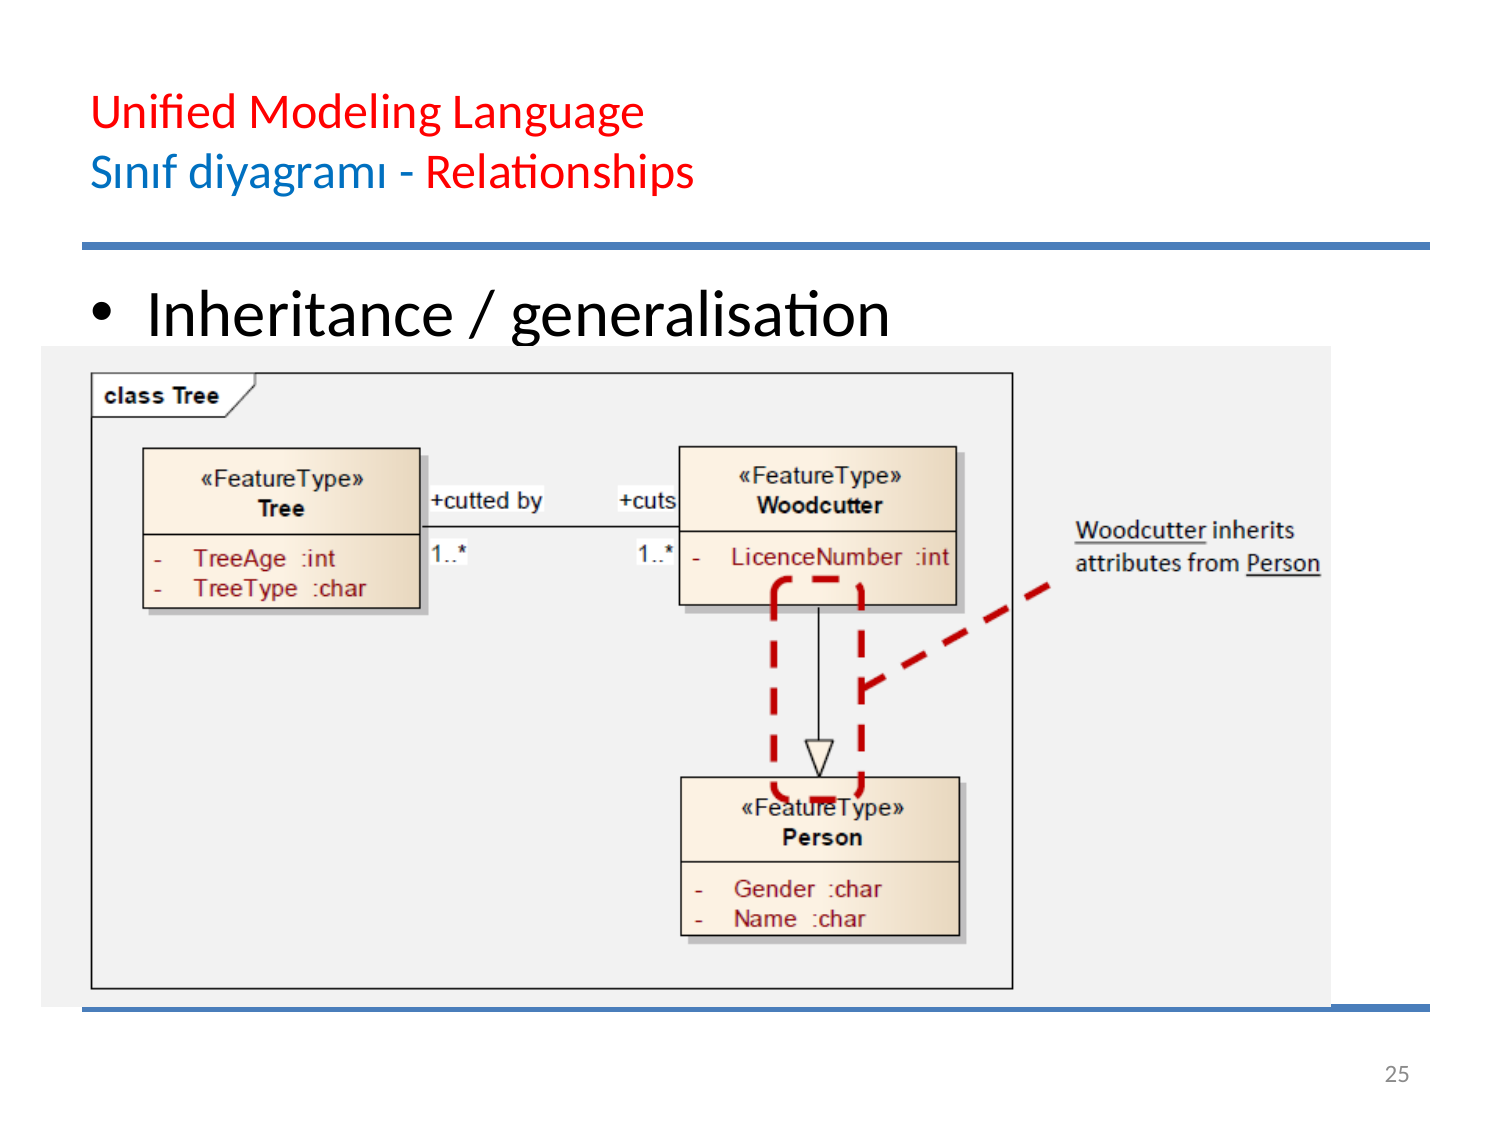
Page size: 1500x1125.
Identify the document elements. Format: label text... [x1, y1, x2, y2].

title Unified Modeling Language Sınıf diyagramı - Relationships [75, 45, 1425, 233]
picture [41, 346, 1331, 1007]
list Inheritance / generalisation [75, 262, 1425, 1005]
slide_number 25 [1074, 1042, 1425, 1103]
